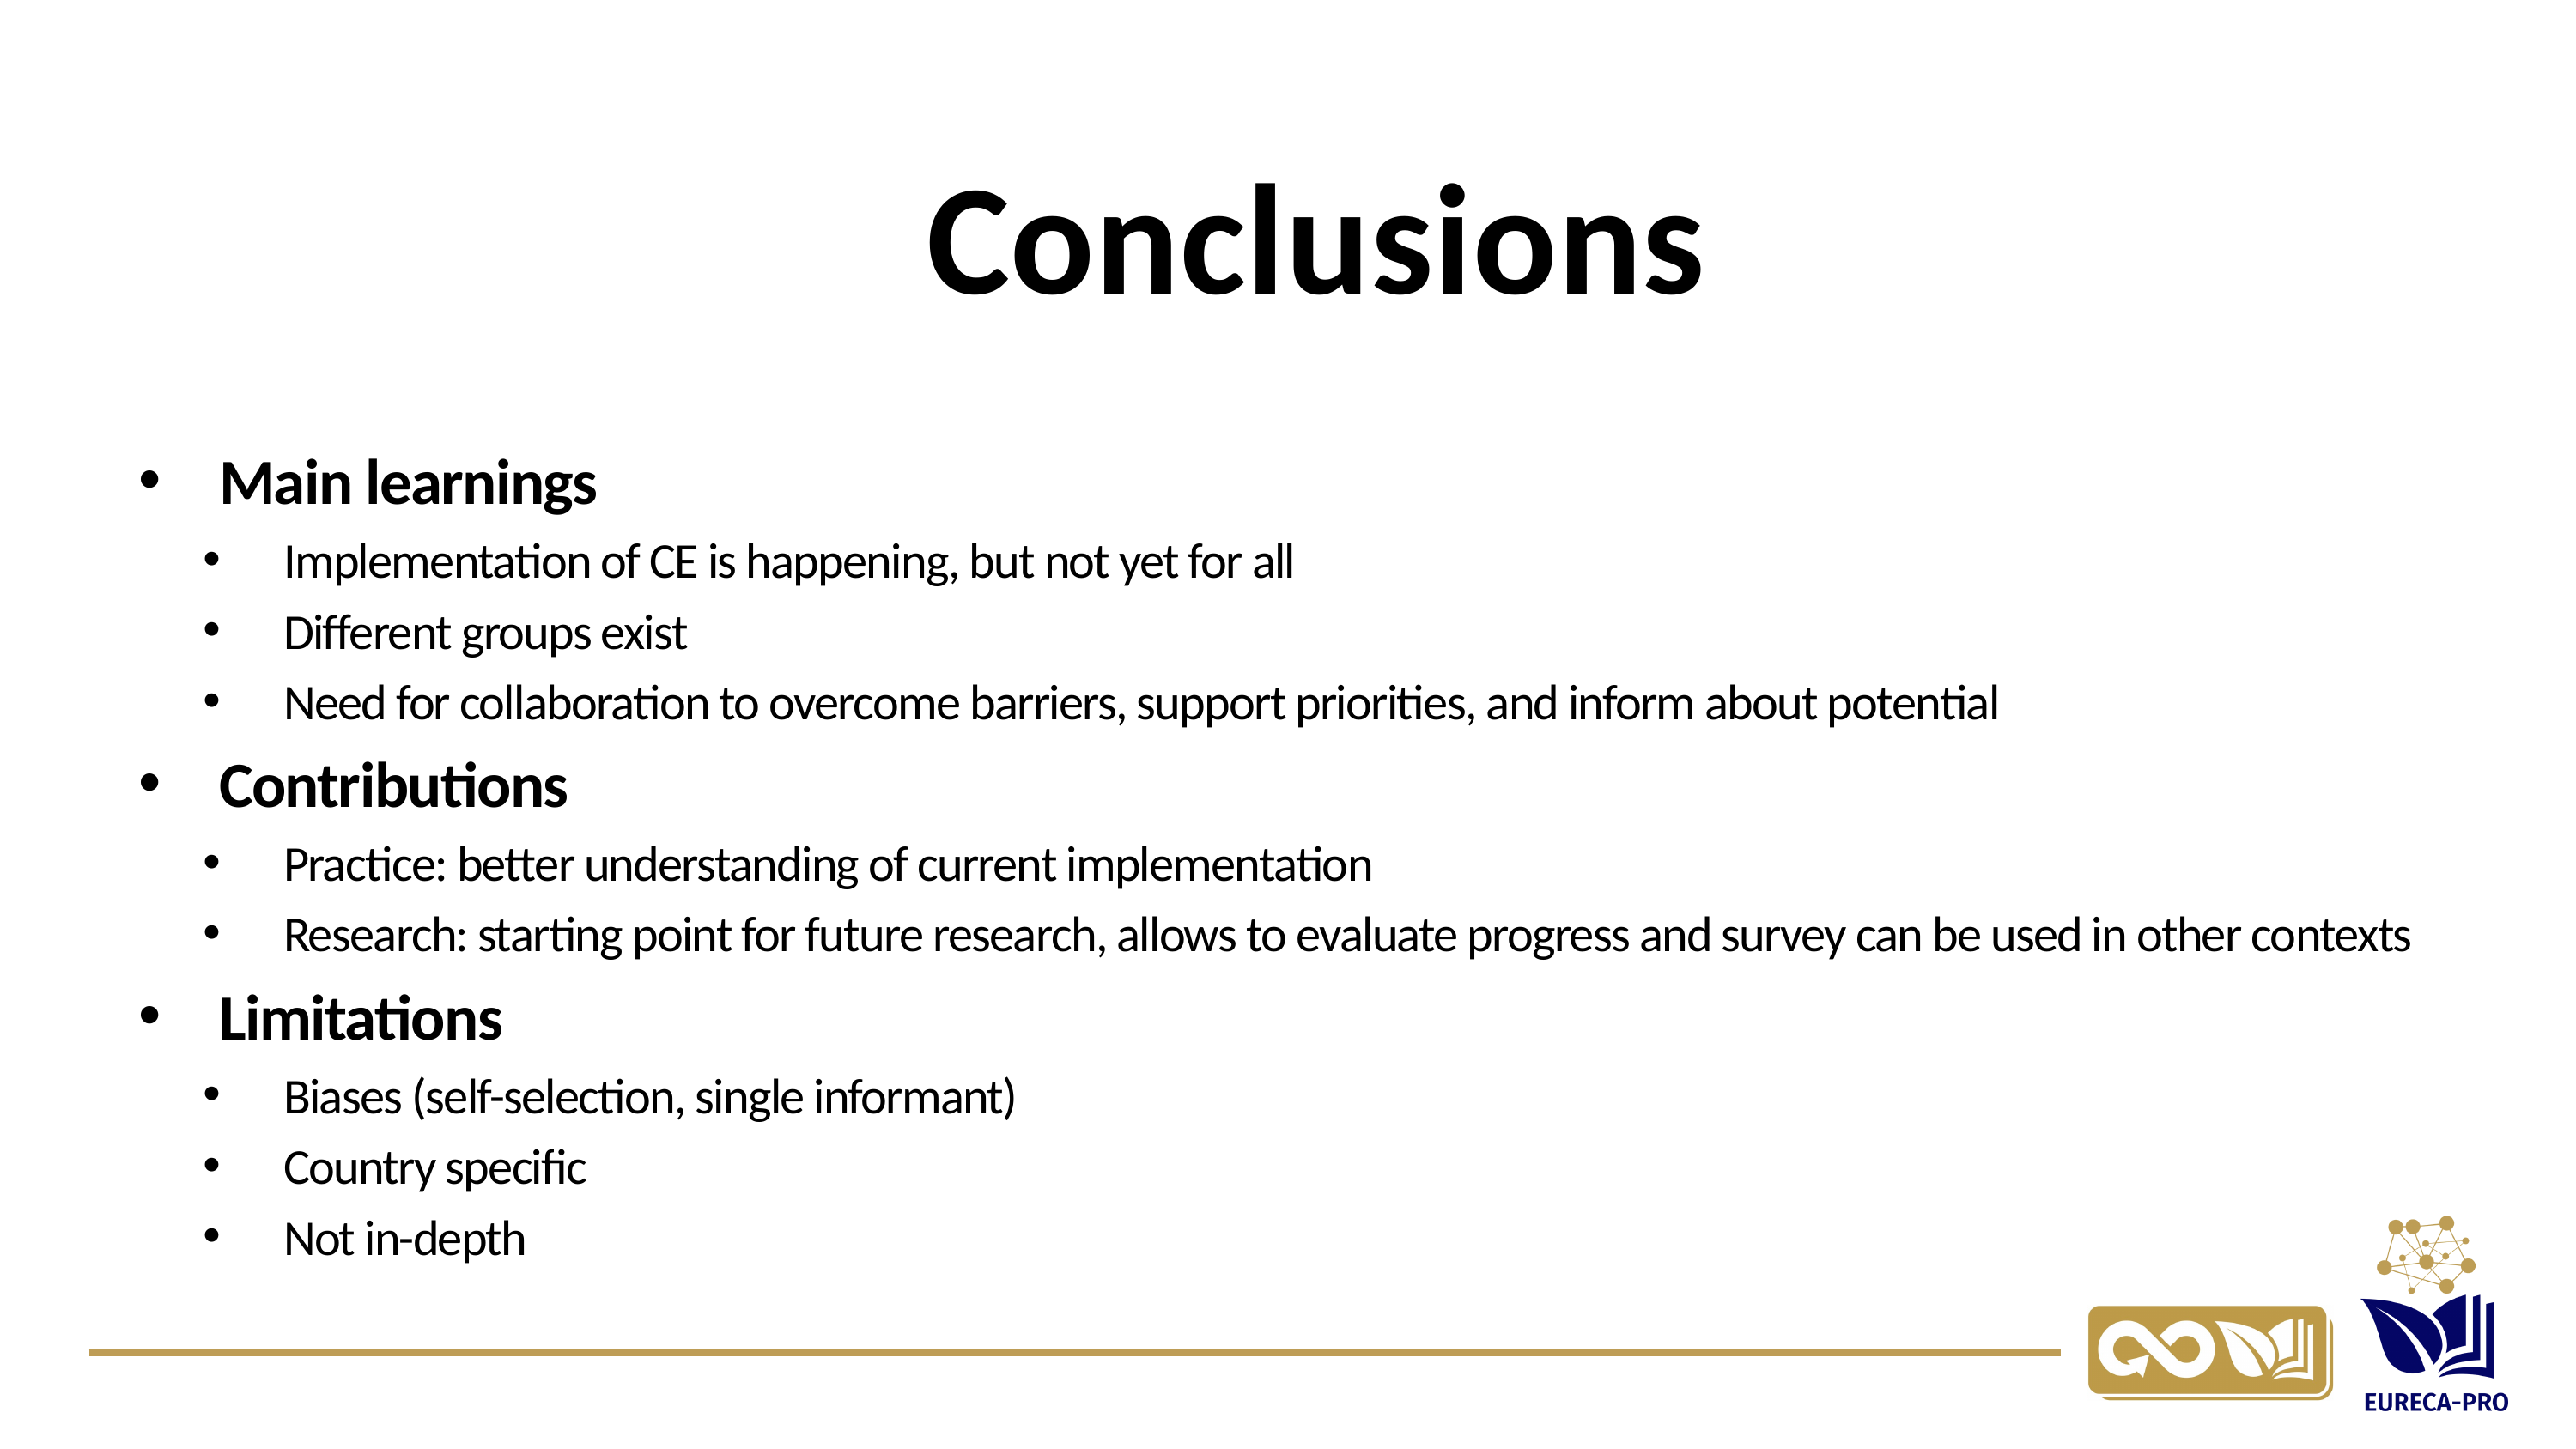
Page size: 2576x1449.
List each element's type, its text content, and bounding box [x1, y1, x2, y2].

title Conclusions [368, 135, 2208, 379]
list Main learnings Implementation of CE is happening, but not yet for all Different groups exist Need for collaboration to overcome barriers, support priorities, and inform about potential Contributions Practice: better understanding of current implementation Research: starting point for future research, allows to evaluate progress and survey can be used in other contexts Limitations Biases (self-selection, single informant) Country specific Not in-depth [88, 427, 2476, 1322]
picture [2360, 1216, 2508, 1411]
picture [2087, 1305, 2334, 1402]
